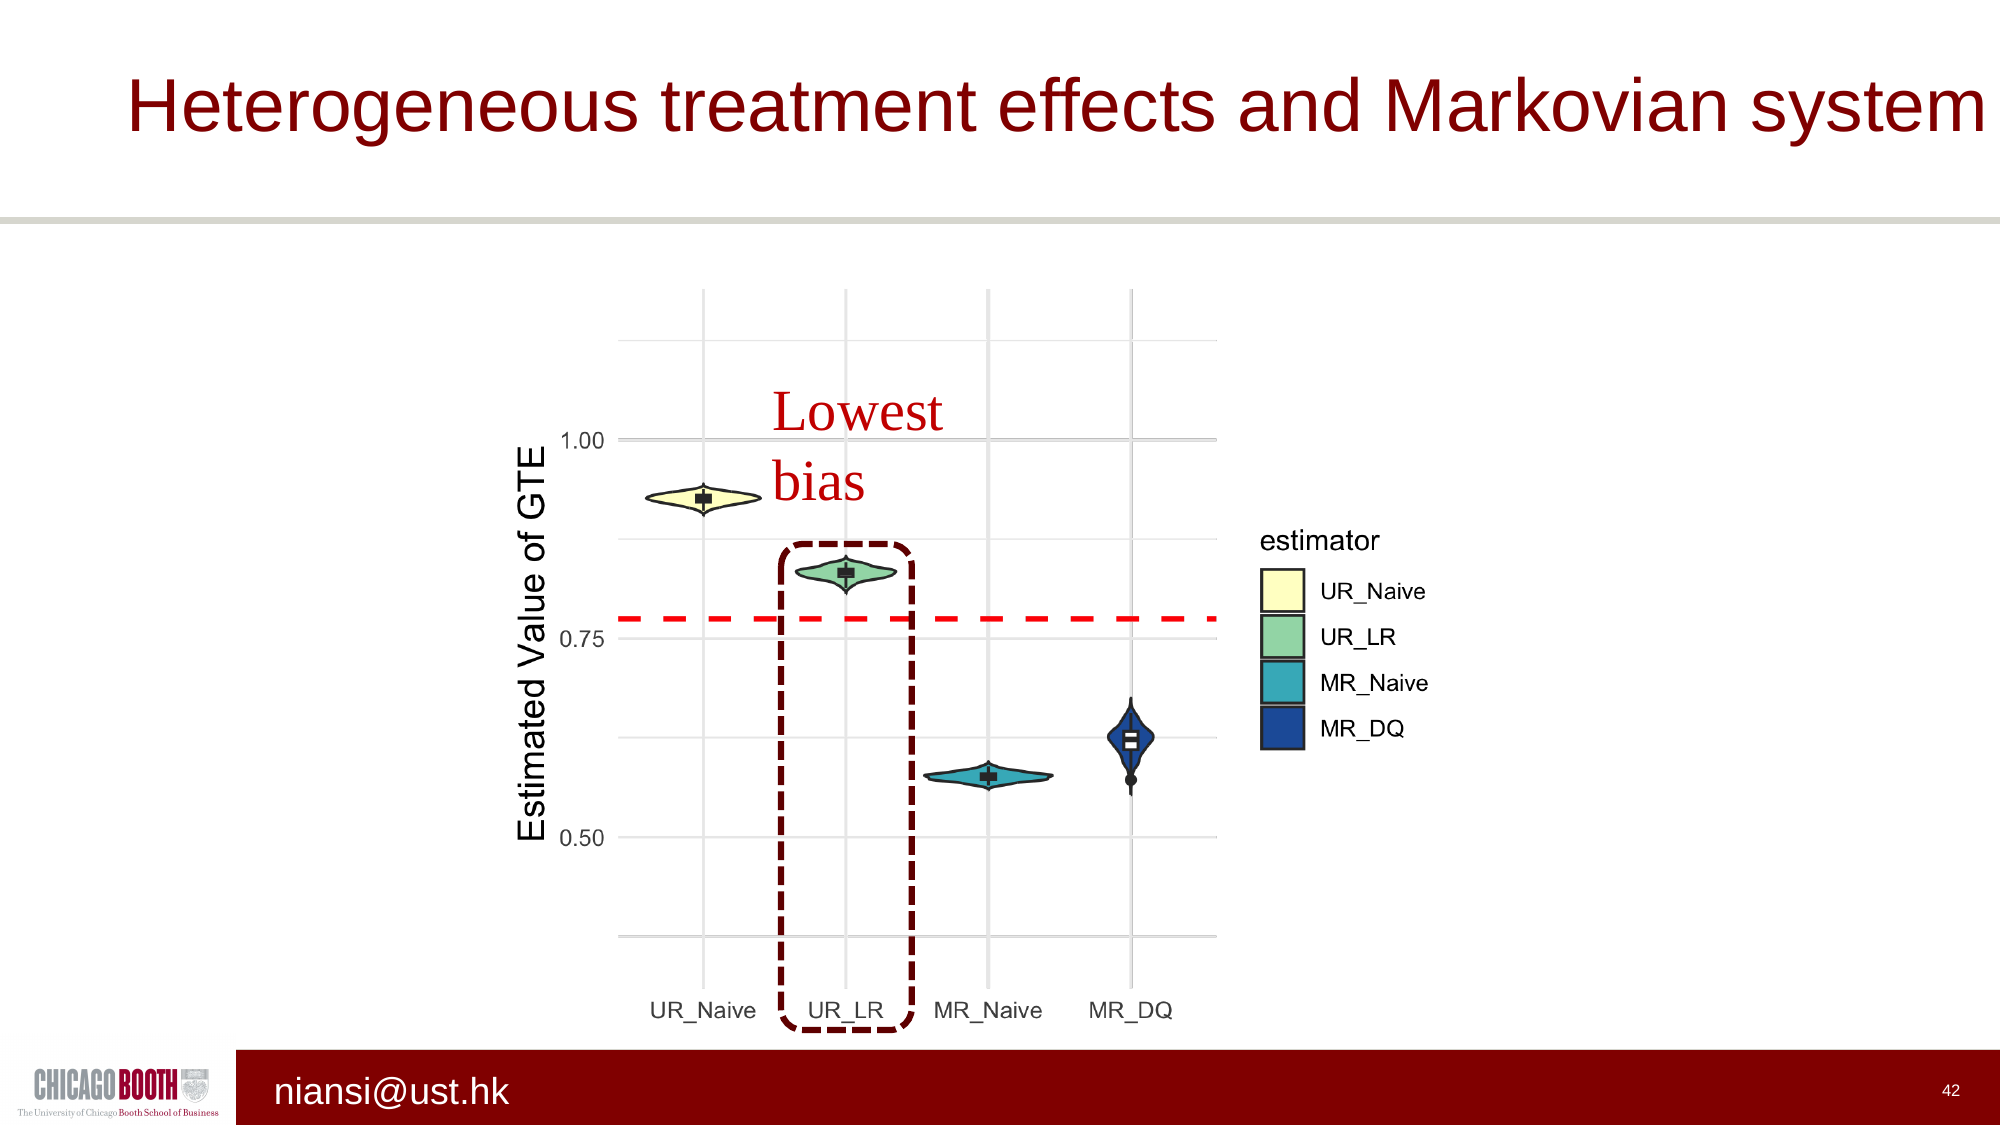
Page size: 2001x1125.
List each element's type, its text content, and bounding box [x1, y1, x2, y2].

slide_number 42 [1412, 1059, 1976, 1120]
picture [0, 1033, 236, 1125]
title Heterogeneous treatment effects and Markovian system [126, 0, 2000, 216]
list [503, 273, 1458, 1037]
